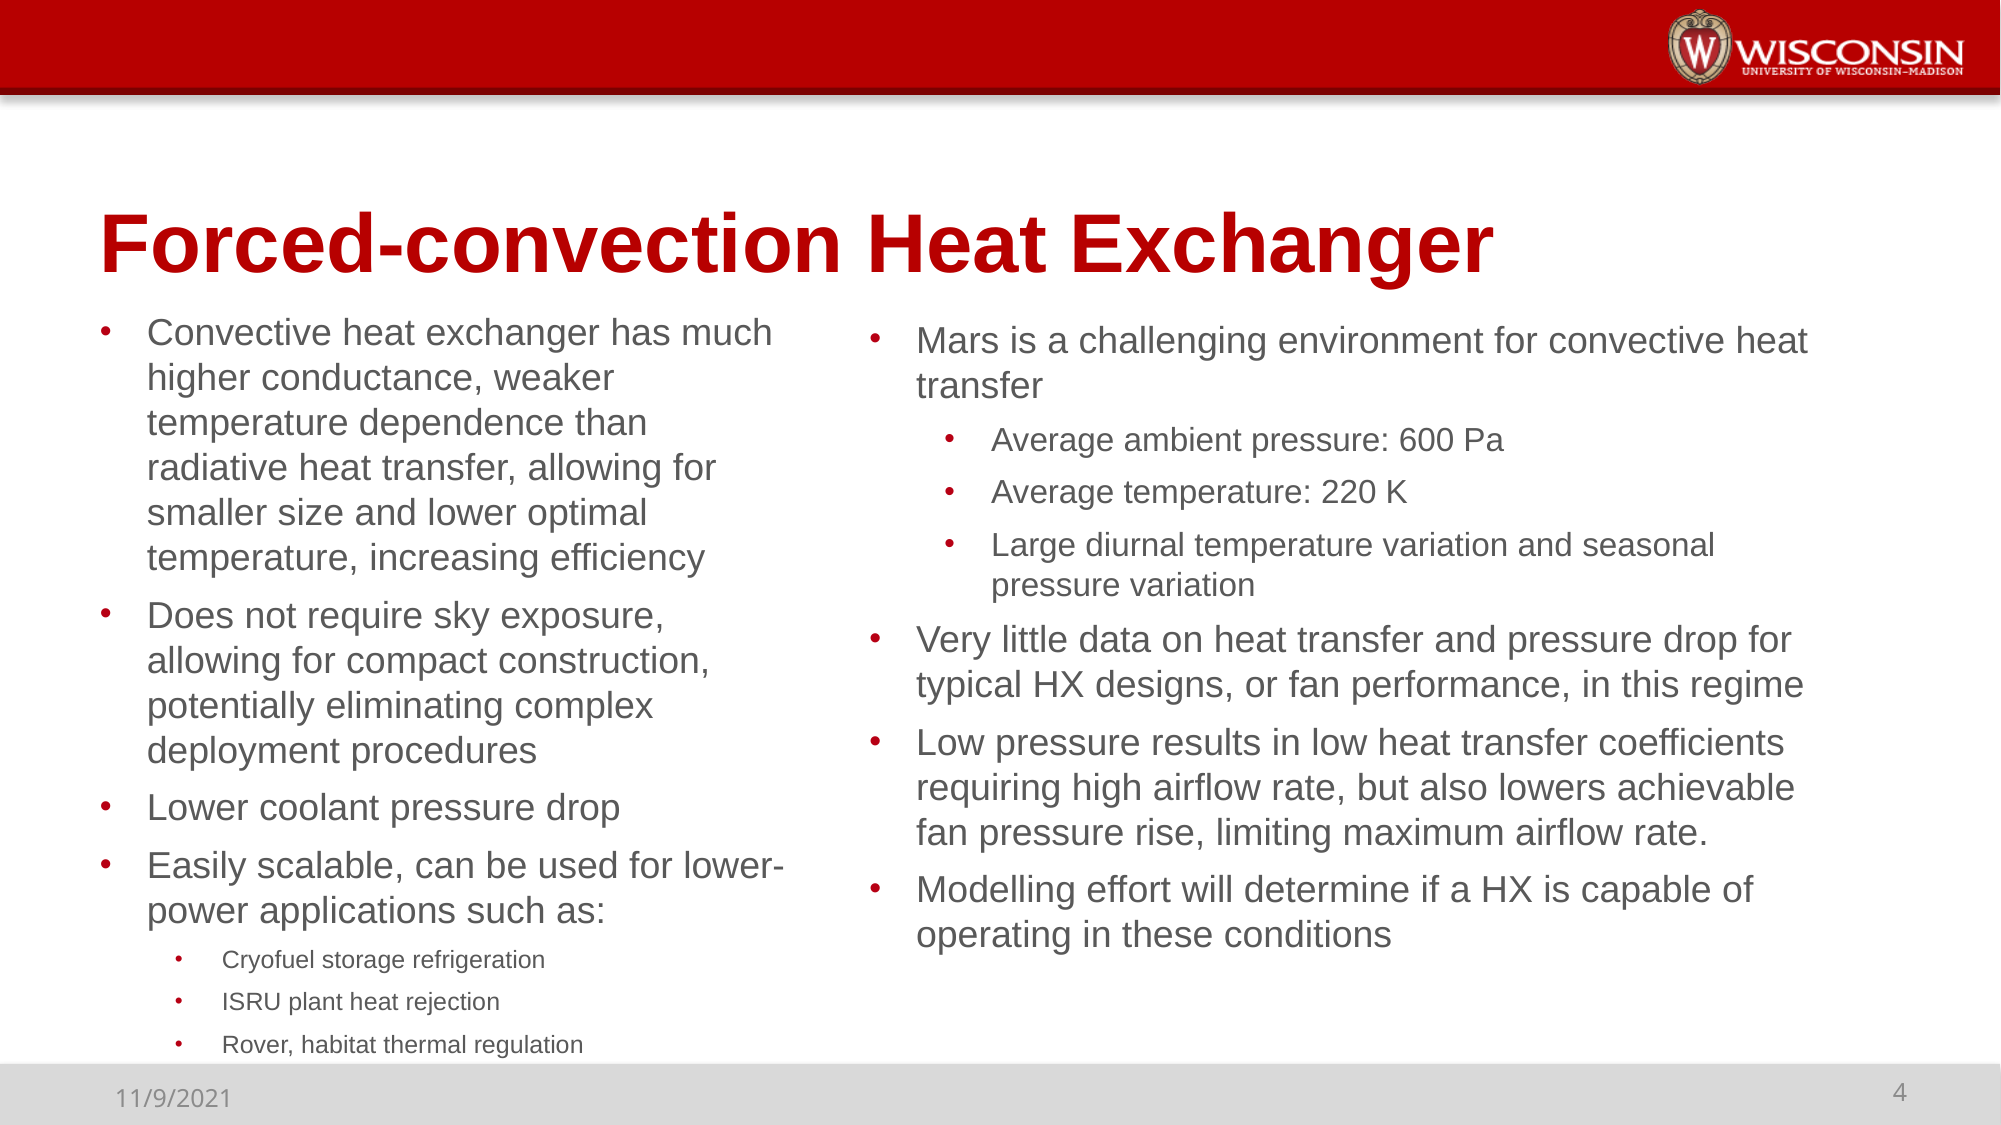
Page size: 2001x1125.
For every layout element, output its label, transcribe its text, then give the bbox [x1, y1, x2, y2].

slide_number 4 [1455, 1063, 1923, 1124]
picture [1668, 9, 1965, 97]
title Forced-convection Heat Exchanger [99, 189, 1540, 309]
list Convective heat exchanger has much higher conductance, weaker temperature dependence than radiative heat transfer, allowing for smaller size and lower optimal temperature, increasing efficiency Does not require sky exposure, allowing for compact construction, potentially eliminating complex deployment procedures Lower coolant pressure drop Easily scalable, can be used for lower-power applications such as: Cryofuel storage refrigeration ISRU plant heat rejection Rover, habitat thermal regulation [99, 308, 790, 1059]
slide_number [99, 1067, 567, 1125]
text_box Mars is a challenging environment for convective heat transfer Average ambient pressure: 600 Pa Average temperature: 220 K Large diurnal temperature variation and seasonal pressure variation Very little data on heat transfer and pressure drop for typical HX designs, or fan performance, in this regime Low pressure results in low heat transfer coefficients requiring high airflow rate, but also lowers achievable fan pressure rise, limiting maximum airflow rate. Modelling effort will determine if a HX is capable of operating in these conditions [854, 308, 1855, 963]
